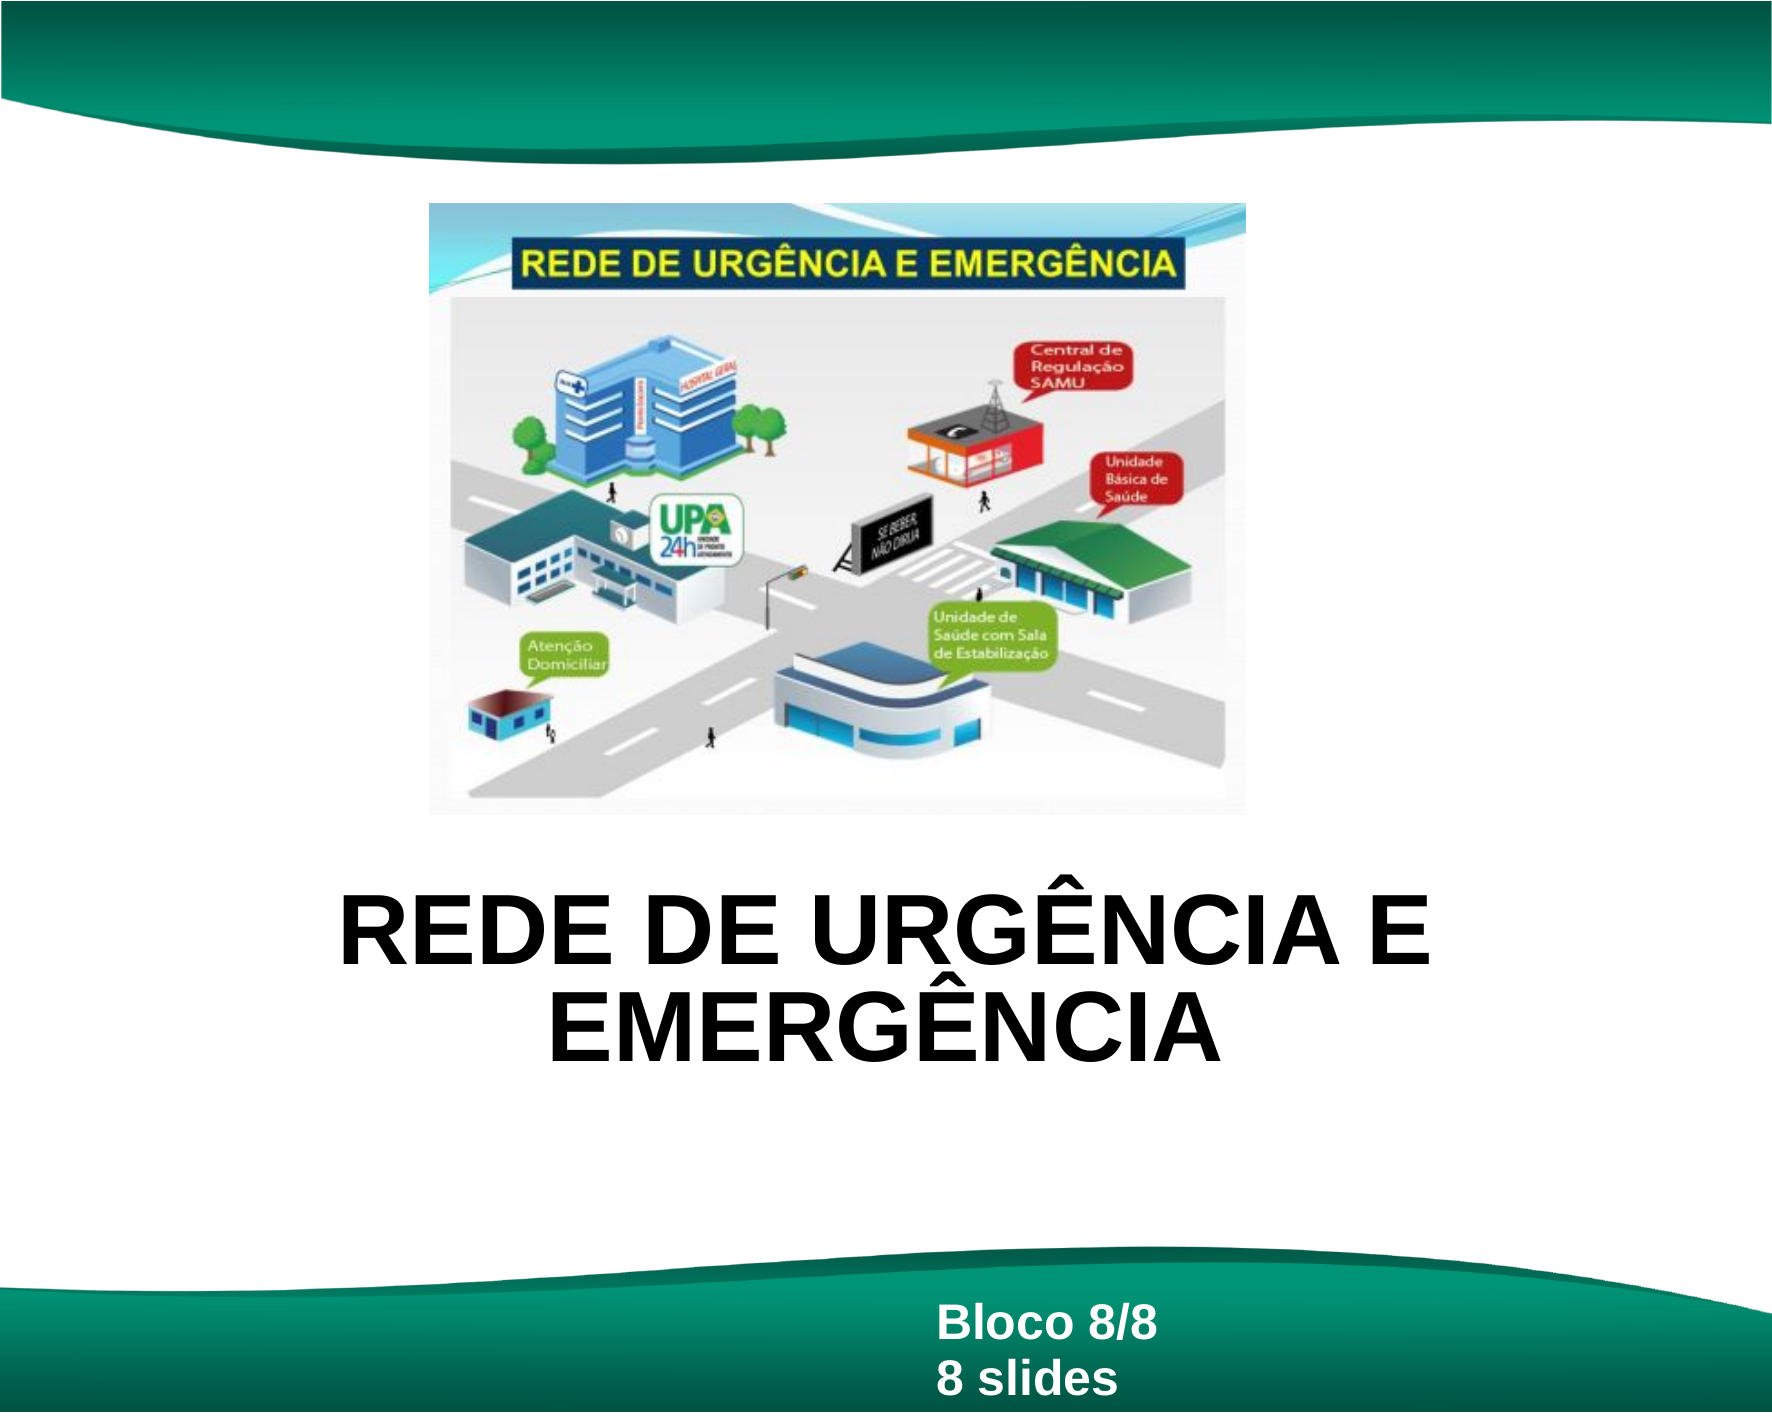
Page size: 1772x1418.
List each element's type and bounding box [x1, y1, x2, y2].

text_box [1094, 1369, 1116, 1395]
picture [2, 1, 1771, 182]
title [118, 779, 1654, 1188]
text_box [980, 1369, 1002, 1395]
text_box [1090, 1305, 1114, 1339]
text_box [1036, 1359, 1060, 1395]
picture [428, 203, 1246, 816]
text_box [1019, 1313, 1041, 1339]
text_box [988, 1313, 1013, 1339]
text_box [940, 1305, 969, 1338]
picture [0, 1228, 1772, 1412]
text_box [938, 1361, 962, 1395]
text_box [1117, 1303, 1129, 1339]
text_box [1009, 1359, 1015, 1394]
text_box [1047, 1313, 1072, 1339]
text_box [976, 1303, 982, 1338]
text_box [1132, 1305, 1156, 1339]
text_box [1023, 1369, 1029, 1394]
text_box [1066, 1369, 1088, 1395]
